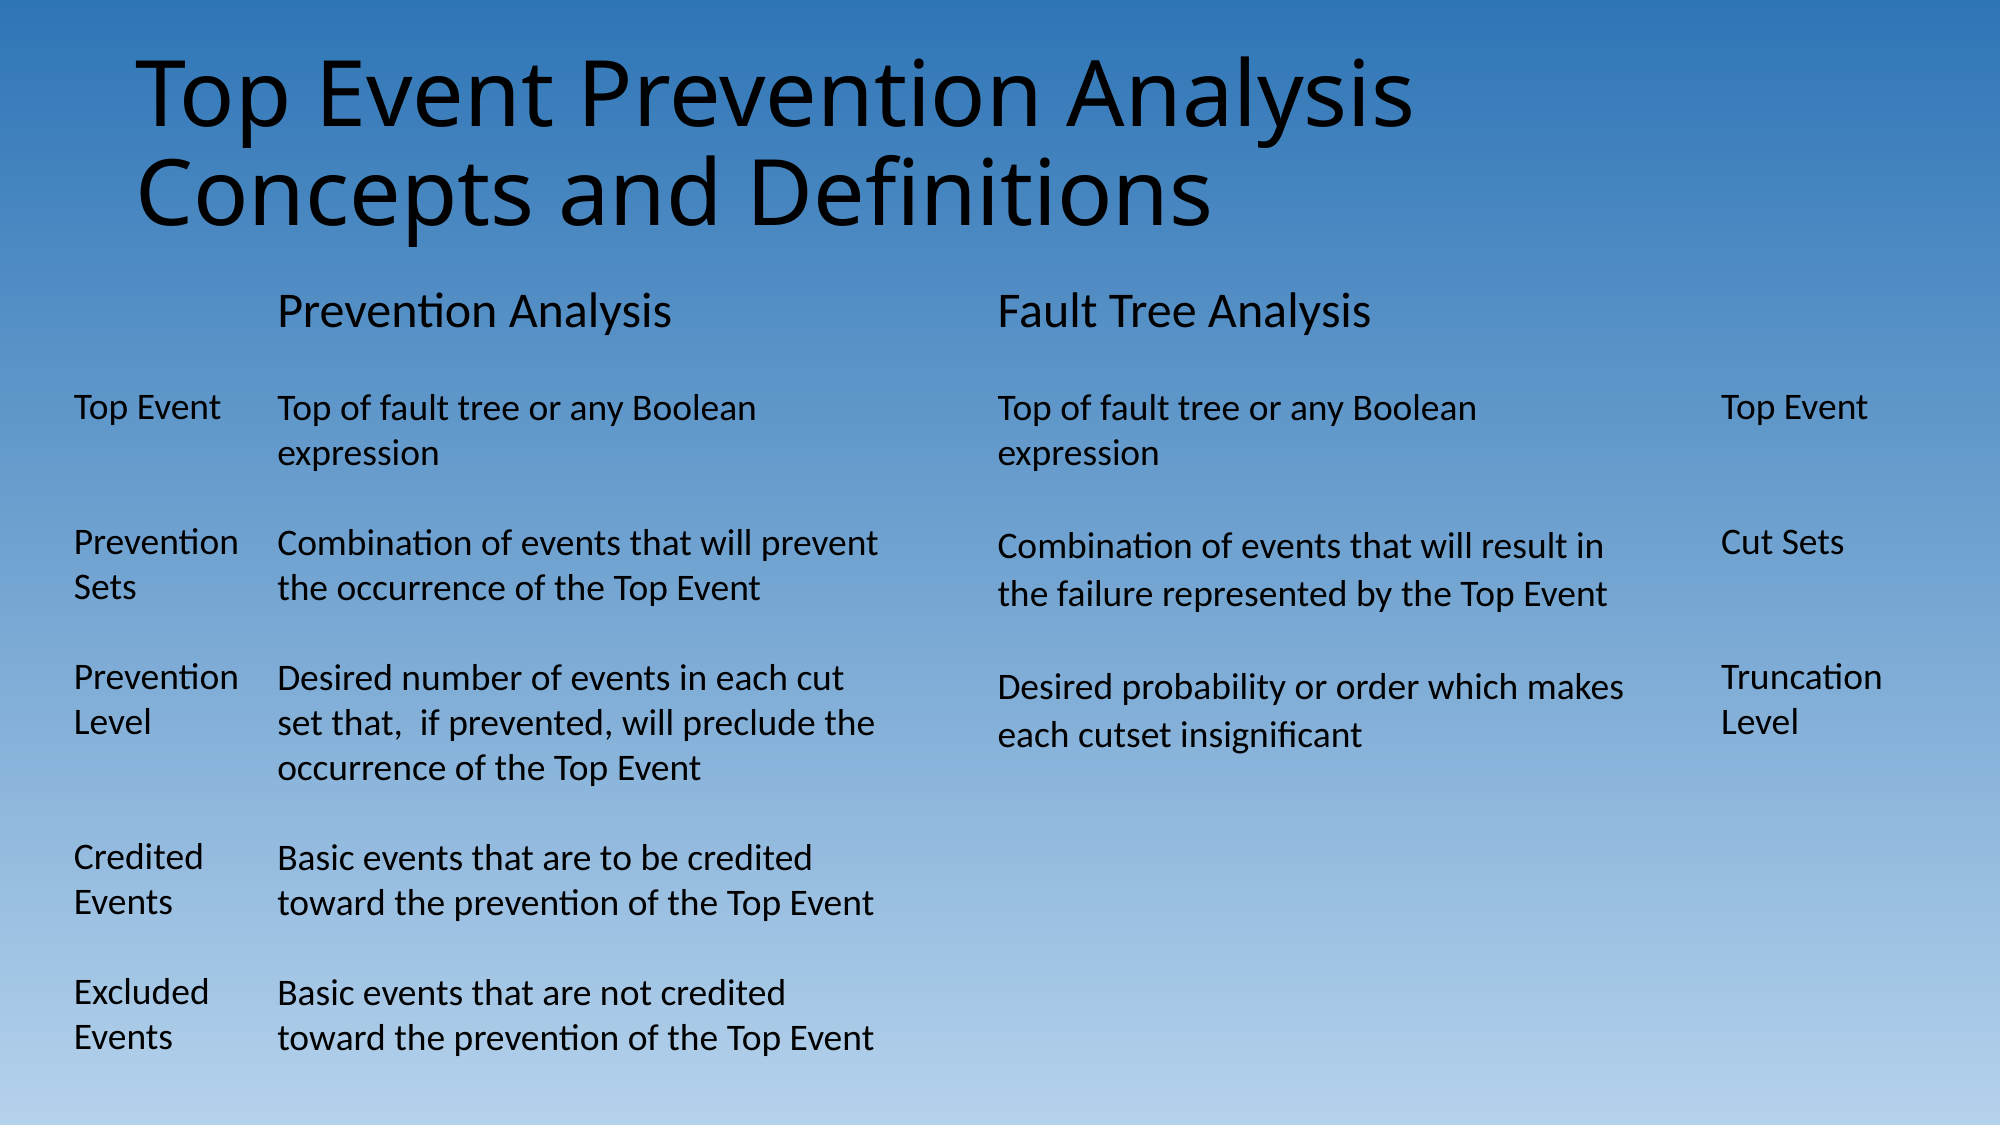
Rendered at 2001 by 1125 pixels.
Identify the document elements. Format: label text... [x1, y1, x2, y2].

text_box Top Event Prevention Sets Prevention Level Credited Events Excluded Events [59, 374, 263, 1065]
title Top Event Prevention Analysis Concepts and Definitions [120, 38, 1846, 256]
text_box Fault Tree Analysis Top of fault tree or any Boolean expression Combination of events that will result in the failure represented by the Top Event Desired probability or order which makes each cutset insignificant [982, 270, 1660, 1078]
text_box Top Event Cut Sets Truncation Level [1706, 374, 1910, 840]
text_box Prevention Analysis Top of fault tree or any Boolean expression Combination of events that will prevent the occurrence of the Top Event Desired number of events in each cut set that, if prevented, will preclude the occurrence of the Top Event Basic events that are to be credited toward the prevention of the Top Event Basic events that are not credited toward the prevention of the Top Event [262, 270, 902, 1125]
